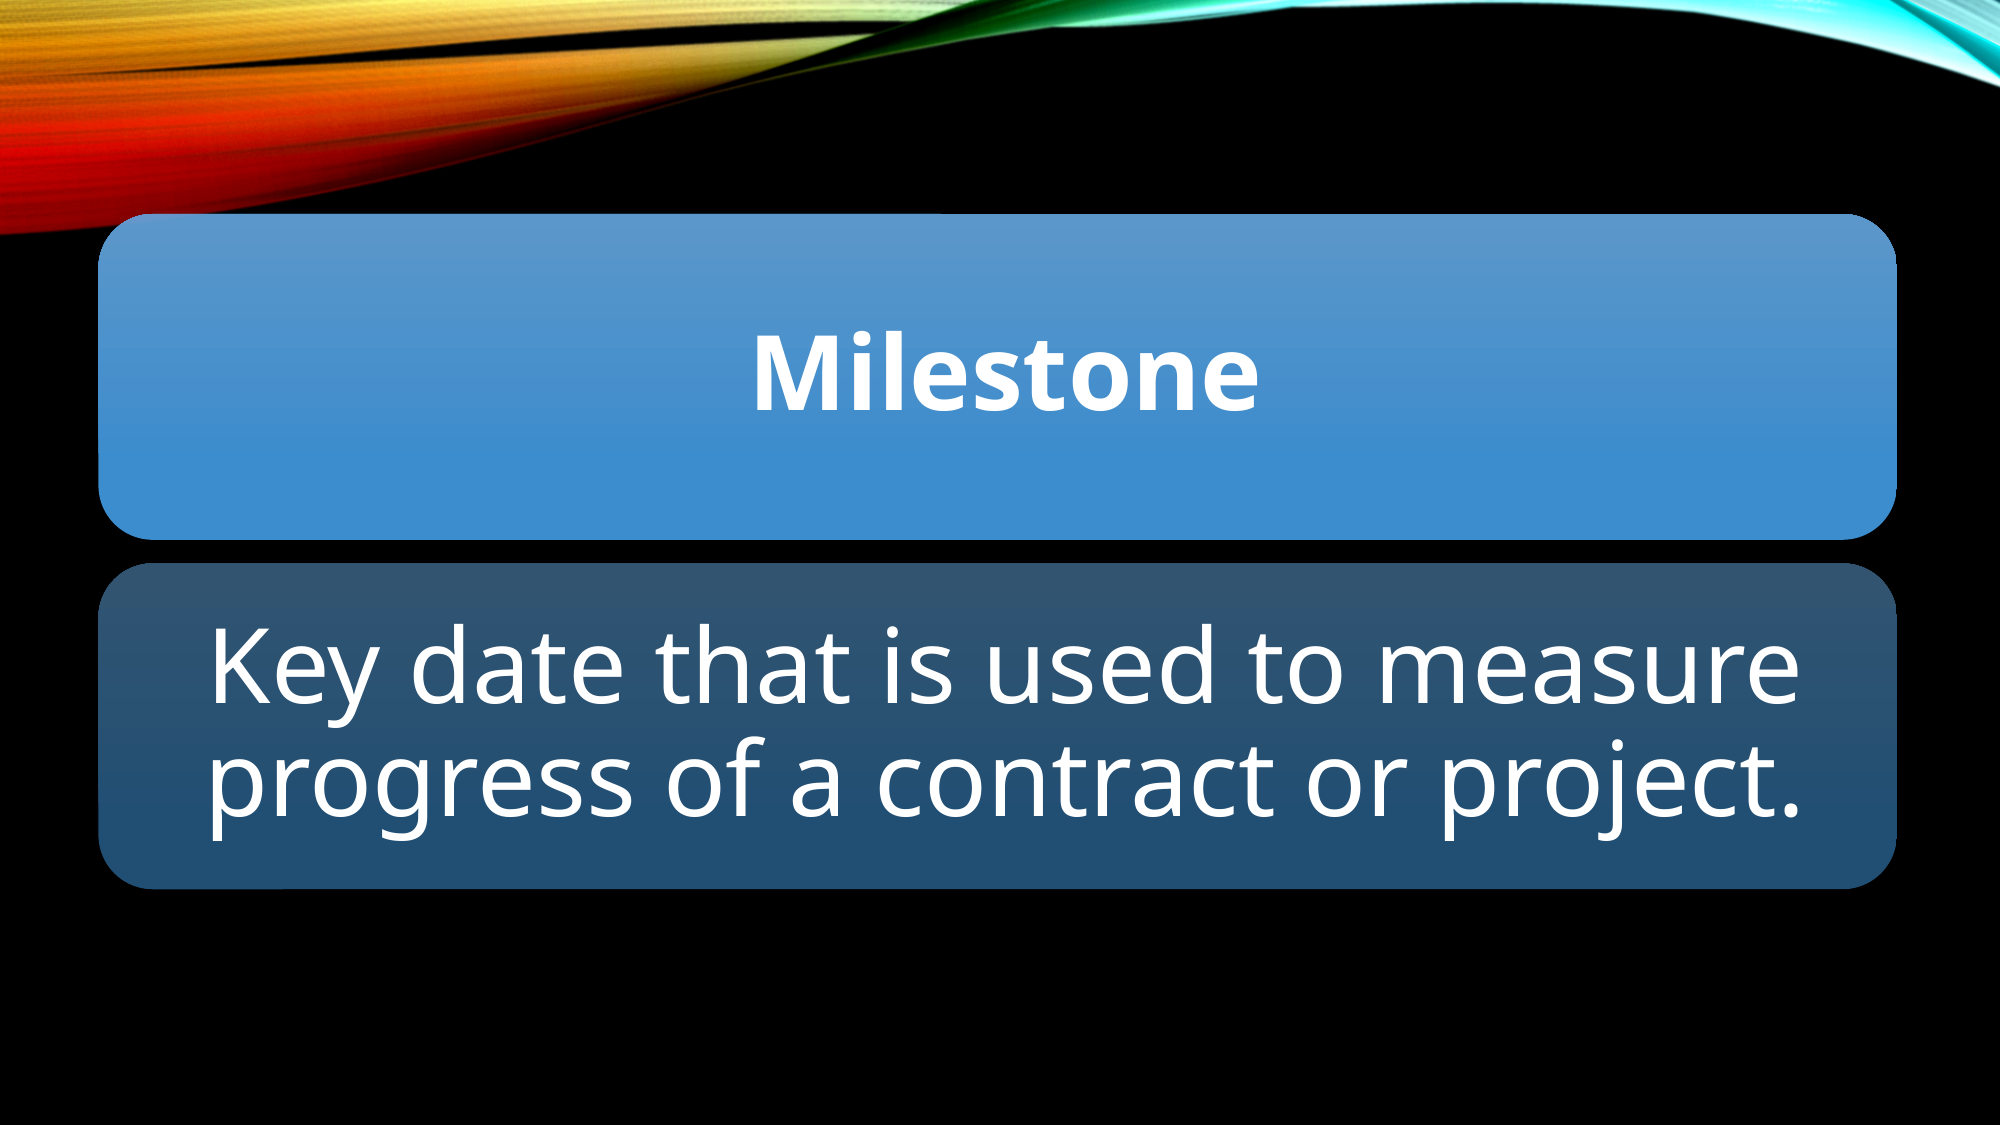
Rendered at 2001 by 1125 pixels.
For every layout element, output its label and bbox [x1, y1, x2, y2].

list [98, 137, 1898, 966]
picture [0, 0, 2000, 237]
